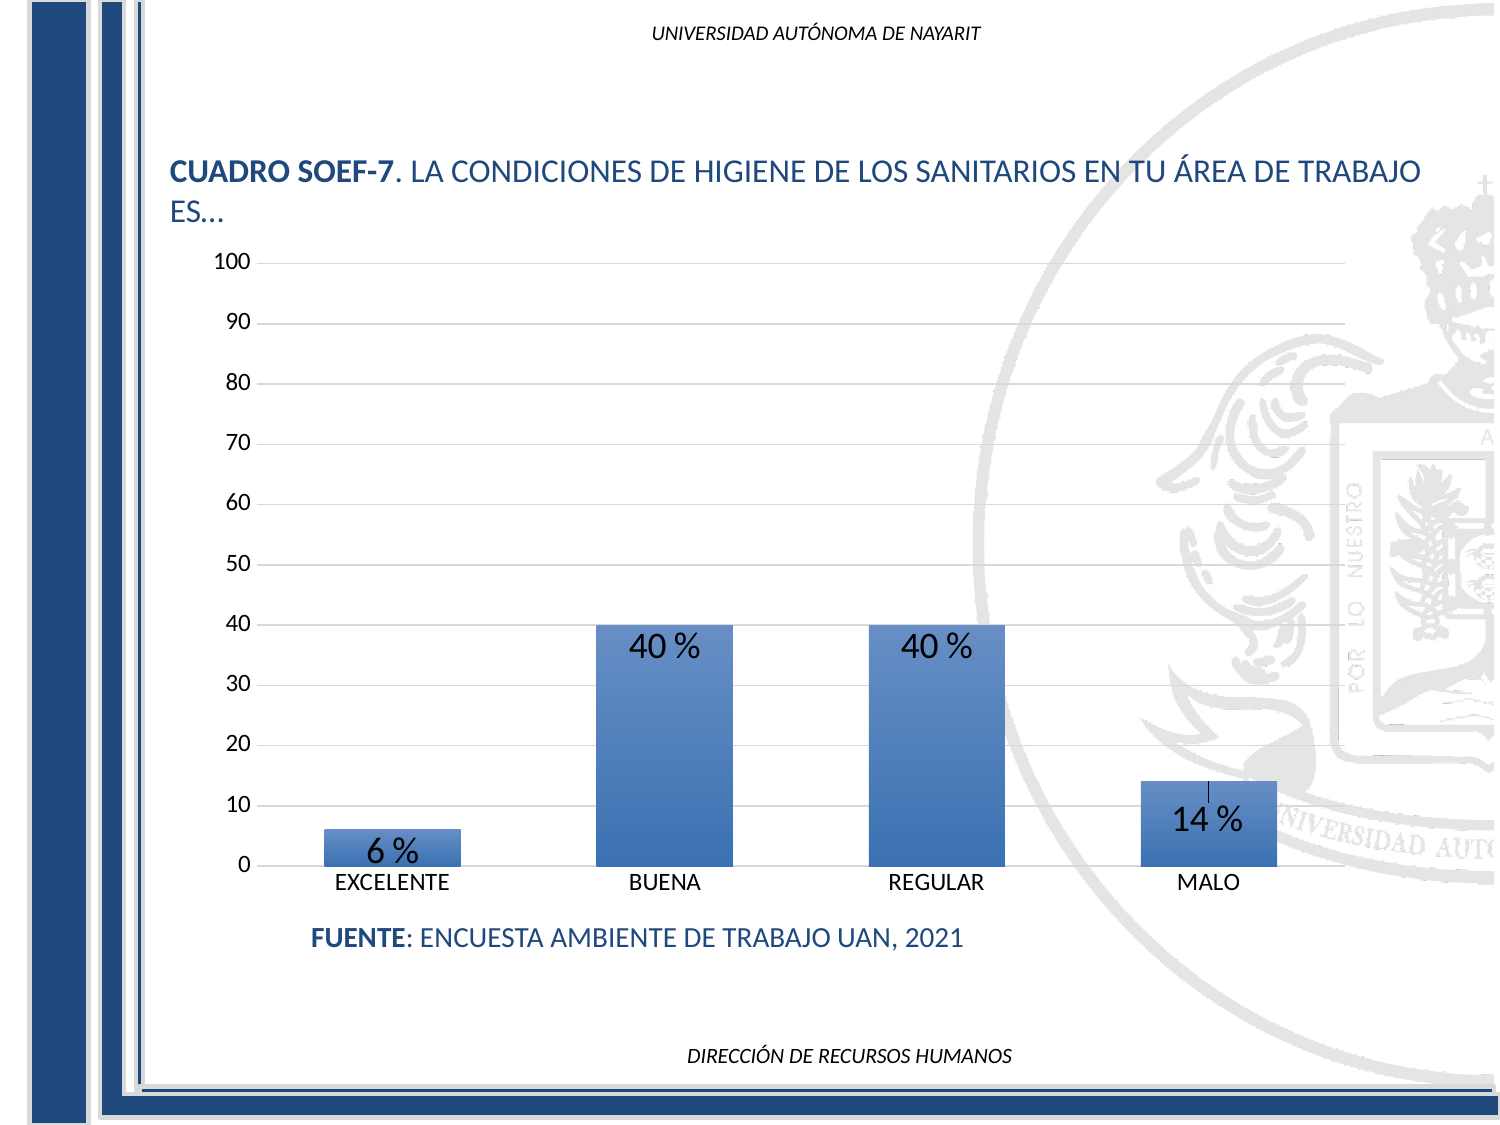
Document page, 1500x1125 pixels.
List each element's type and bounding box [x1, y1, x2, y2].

chart [189, 237, 1369, 911]
text_box [29, 0, 1500, 1125]
